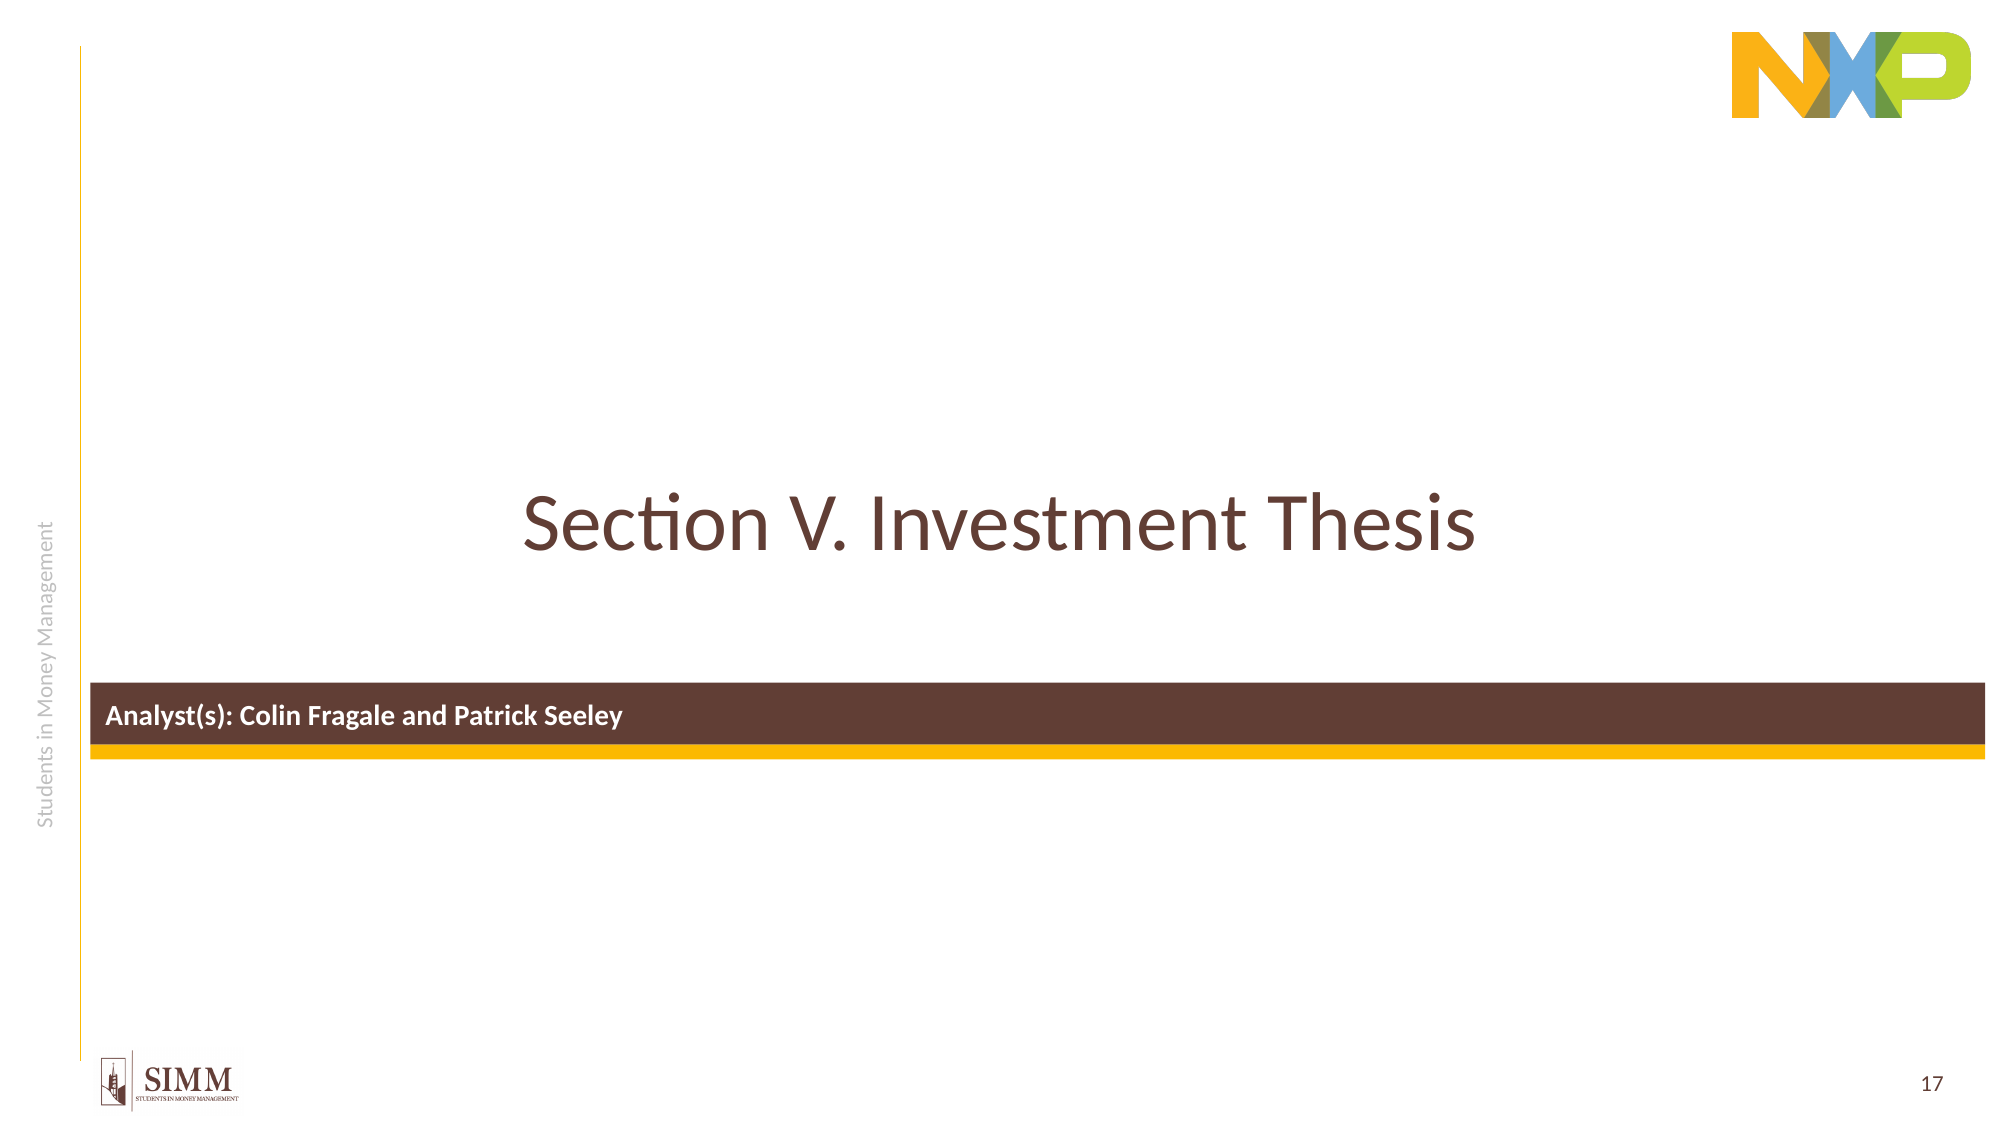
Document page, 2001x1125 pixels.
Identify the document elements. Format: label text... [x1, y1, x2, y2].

text_box Analyst(s): Colin Fragale and Patrick Seeley [90, 682, 1986, 744]
text_box [90, 744, 1986, 760]
title Section V. Investment Thesis [249, 184, 1750, 576]
picture [1732, 32, 1971, 118]
picture [93, 1047, 244, 1116]
